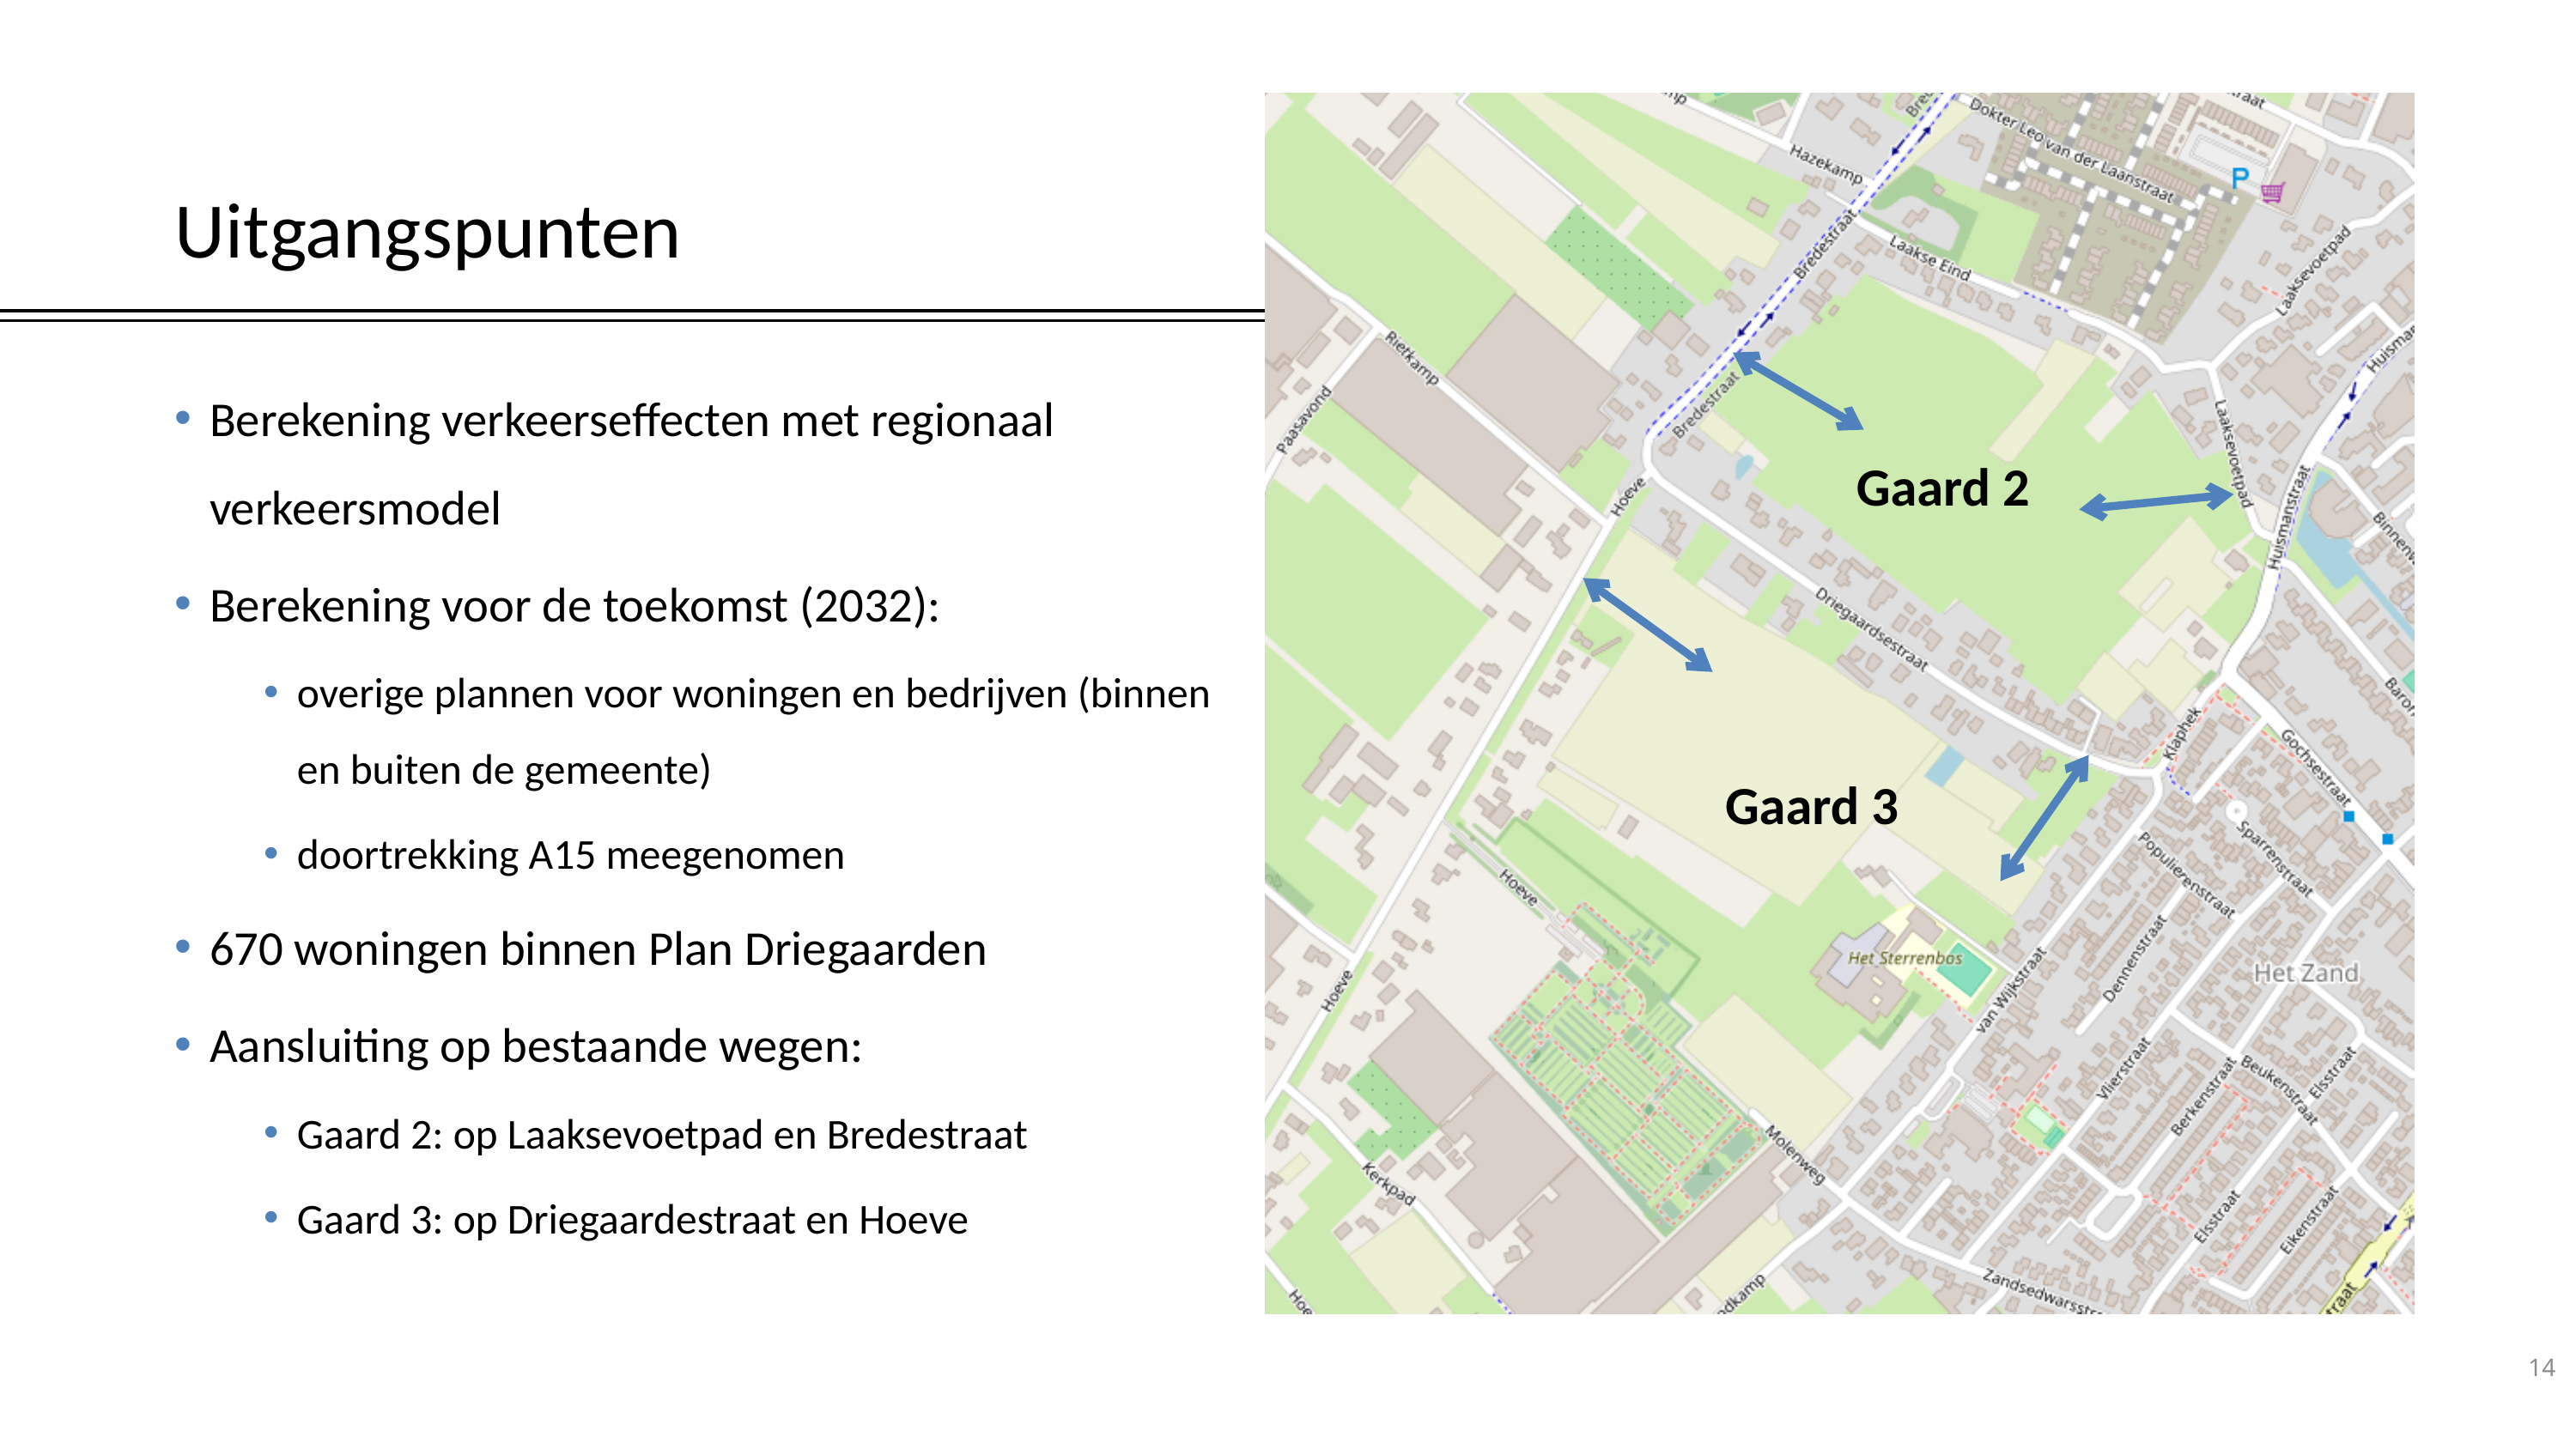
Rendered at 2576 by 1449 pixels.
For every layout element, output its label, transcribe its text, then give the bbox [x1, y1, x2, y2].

title Uitgangspunten [161, 167, 1260, 286]
slide_number 14 [2414, 1330, 2576, 1408]
list Berekening verkeerseffecten met regionaal verkeersmodel Berekening voor de toekomst (2032): overige plannen voor woningen en bedrijven (binnen en buiten de gemeente) doortrekking A15 meegenomen 670 woningen binnen Plan Driegaarden Aansluiting op bestaande wegen: Gaard 2: op Laaksevoetpad en Bredestraat Gaard 3: op Driegaardestraat en Hoeve [161, 352, 1246, 1250]
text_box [2000, 755, 2089, 882]
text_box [2079, 494, 2234, 510]
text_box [1583, 578, 1713, 672]
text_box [1732, 352, 1864, 430]
picture [1264, 93, 2415, 1314]
